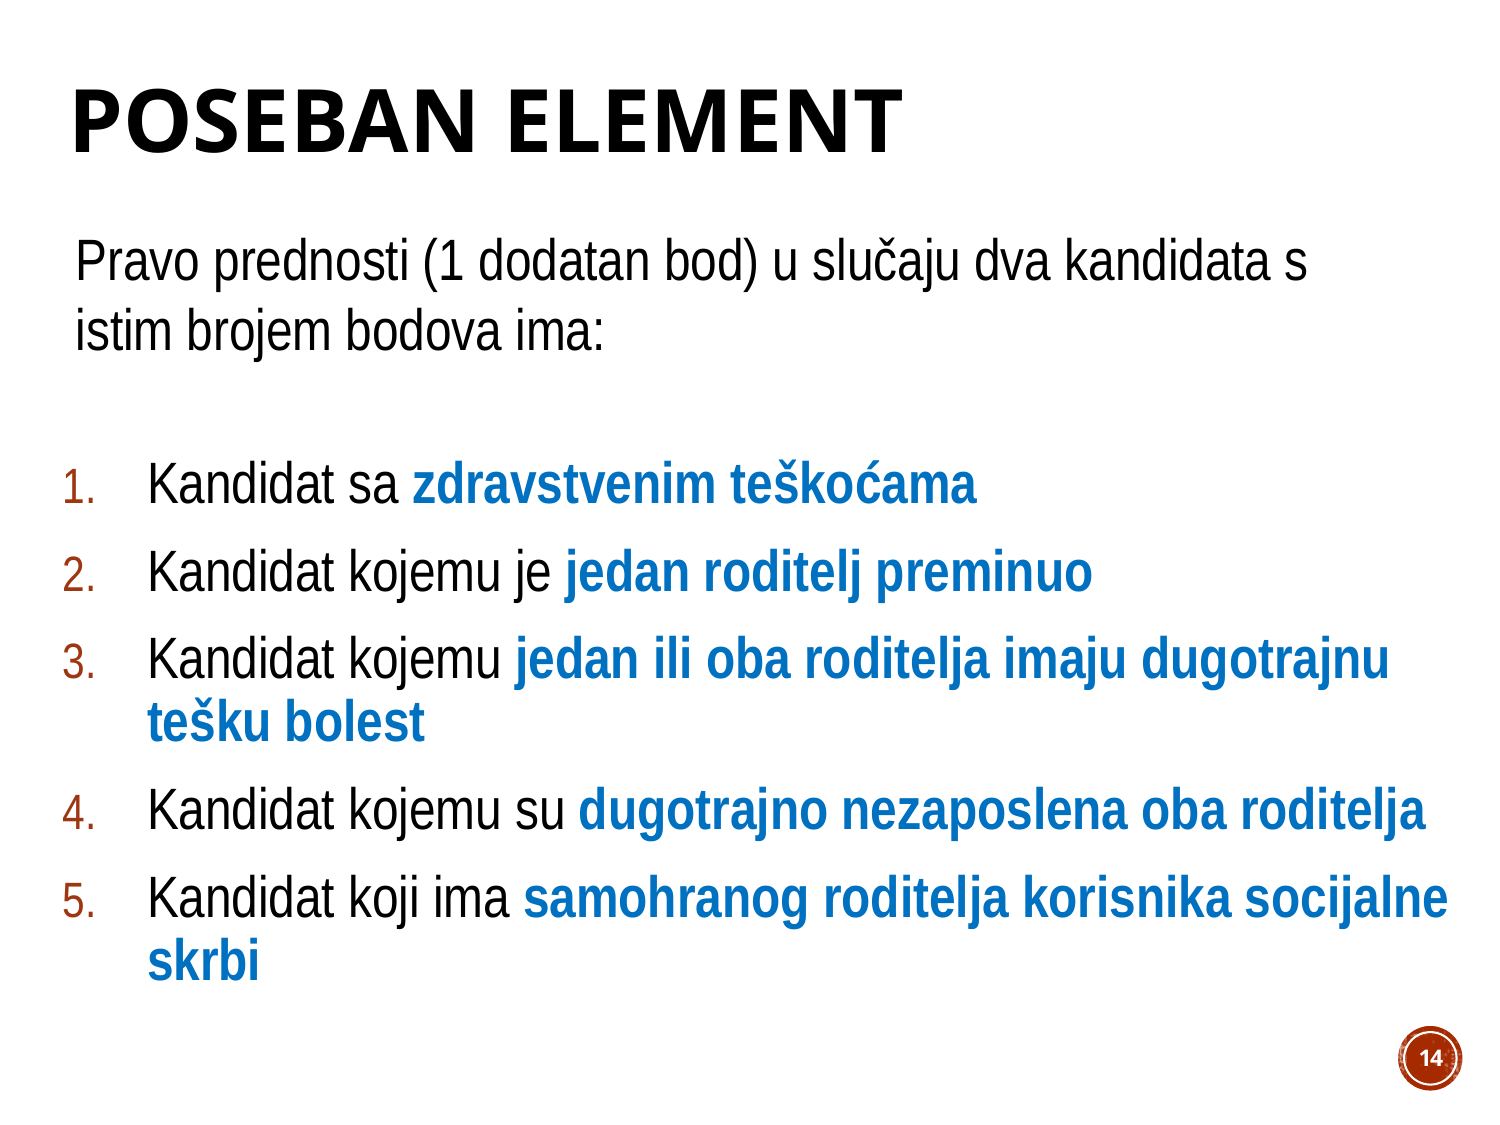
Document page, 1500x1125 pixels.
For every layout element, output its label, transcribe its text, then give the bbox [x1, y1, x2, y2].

list Kandidat sa zdravstvenim teškoćama Kandidat kojemu je jedan roditelj preminuo Kandidat kojemu jedan ili oba roditelja imaju dugotrajnu tešku bolest Kandidat kojemu su dugotrajno nezaposlena oba roditelja Kandidat koji ima samohranog roditelja korisnika socijalne skrbi [29, 338, 1471, 1125]
text_box Pravo prednosti (1 dodatan bod) u slučaju dva kandidata s istim brojem bodova ima: [60, 214, 1353, 370]
slide_number 14 [1391, 1028, 1471, 1089]
title POSEBAN ELEMENT [53, 0, 1360, 248]
